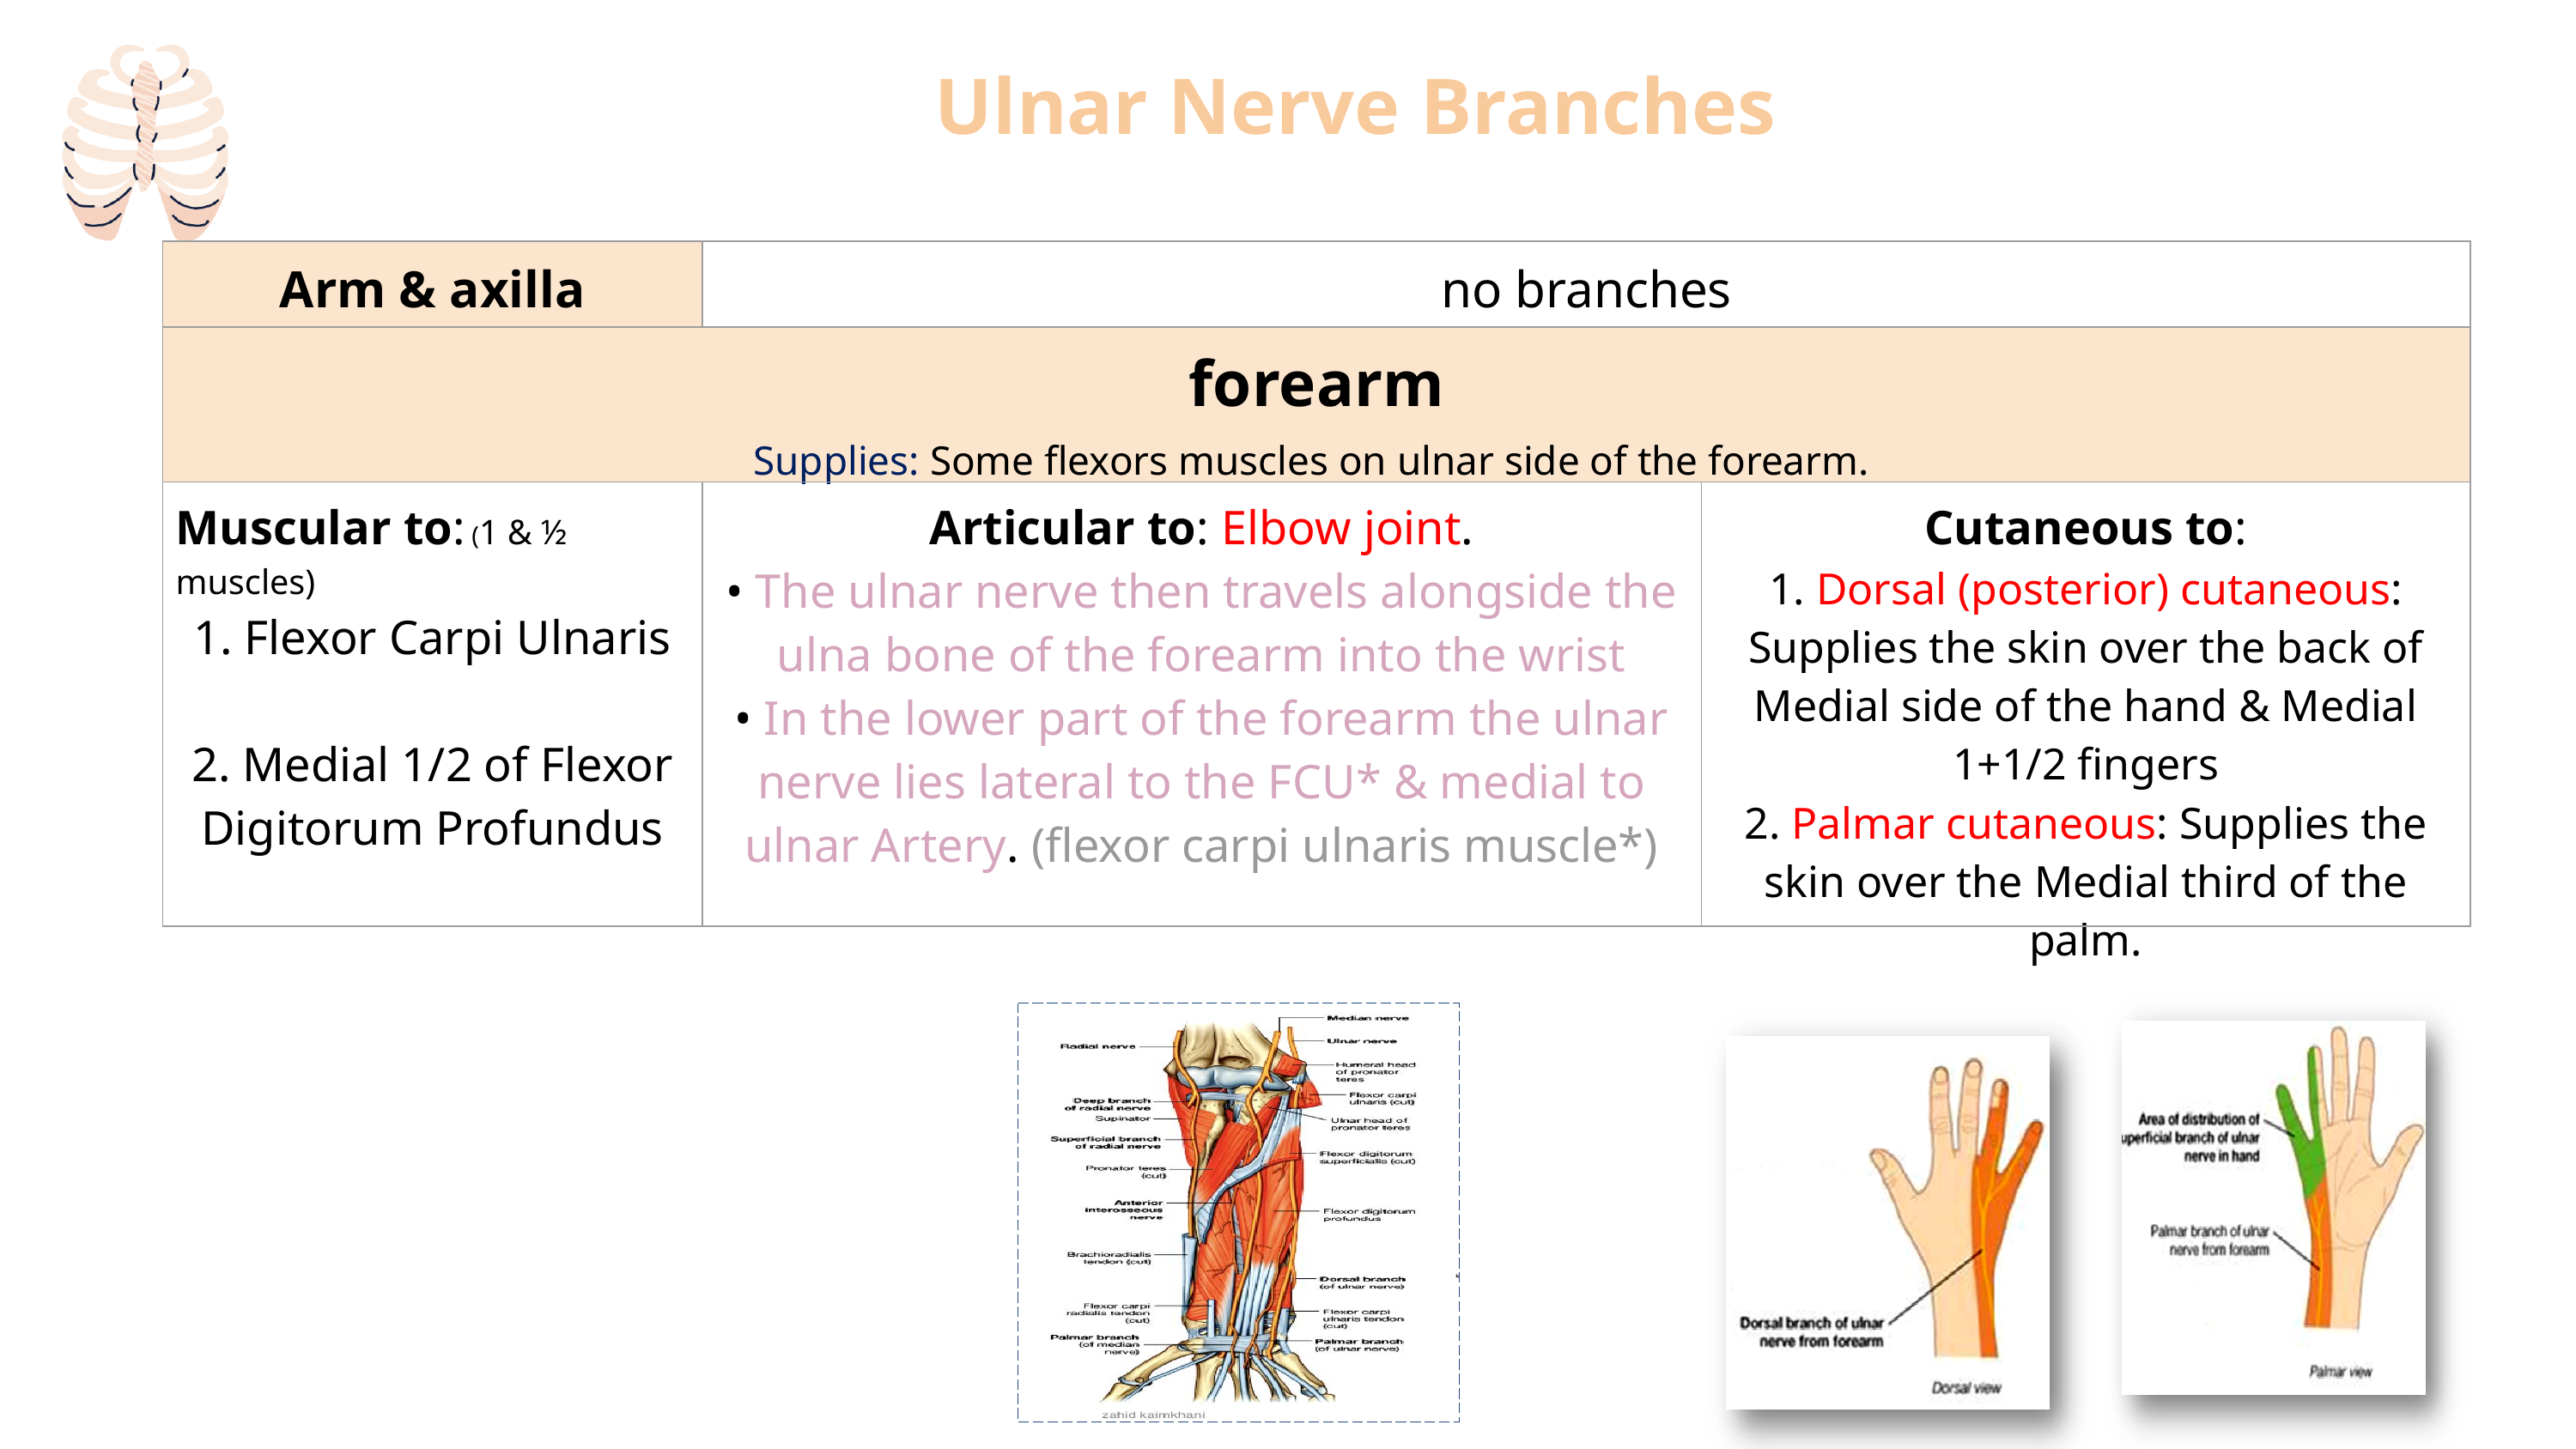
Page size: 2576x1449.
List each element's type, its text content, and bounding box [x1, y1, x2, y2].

table_header no branches [703, 242, 2470, 326]
table_cell Articular to: Elbow joint. • The ulnar nerve then travels alongside the ulna bone of the forearm into the wrist • In the lower part of the forearm the ulnar nerve lies lateral to the FCU* & medial to ulnar Artery. (flexor carpi ulnaris muscle*) [703, 482, 1701, 925]
table_cell forearm Supplies: Some flexors muscles on ulnar side of the forearm. [163, 328, 2470, 482]
picture [62, 44, 228, 242]
table_cell Cutaneous to: 1. Dorsal (posterior) cutaneous: Supplies the skin over the back of Medial side of the hand & Medial 1+1/2 fingers 2. Palmar cutaneous: Supplies the skin over the Medial third of the palm. [1702, 482, 2470, 925]
table_cell Muscular to: (1 & ½ muscles) 1. Flexor Carpi Ulnaris 2. Medial 1/2 of Flexor Digitorum Profundus [163, 482, 702, 925]
picture [1018, 1003, 1460, 1422]
picture [1701, 987, 2471, 1449]
table_header Arm & axilla [163, 242, 702, 326]
text_box Ulnar Nerve Branches [430, 45, 2321, 163]
